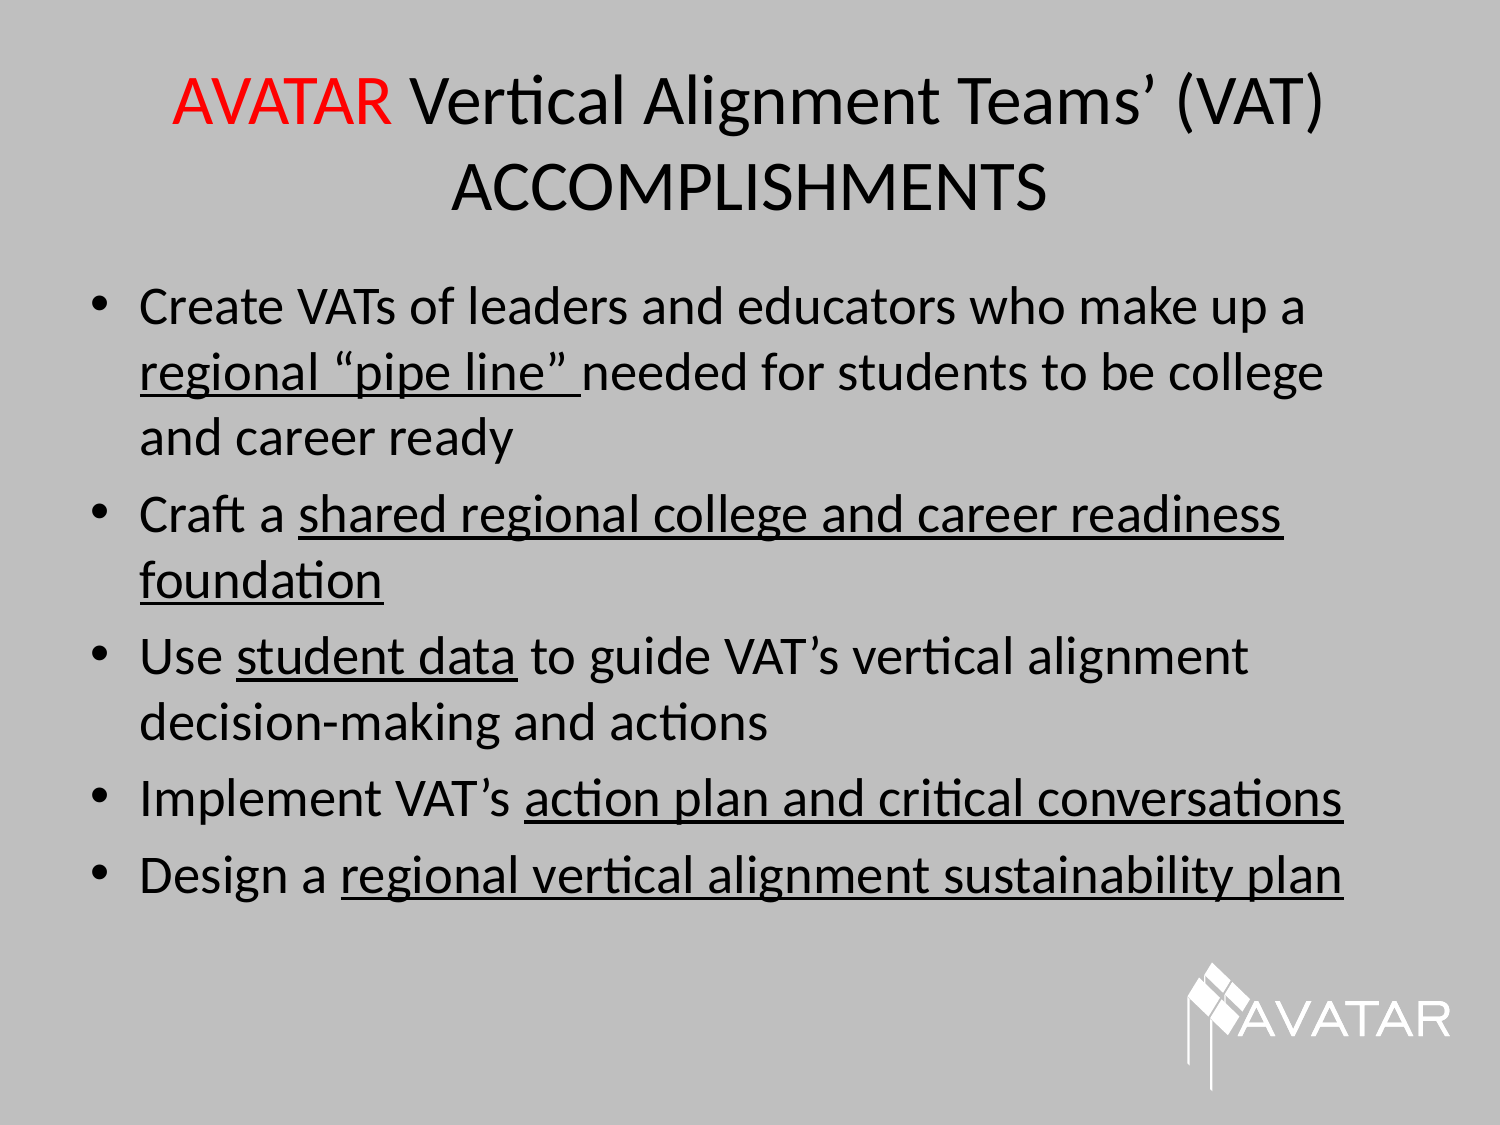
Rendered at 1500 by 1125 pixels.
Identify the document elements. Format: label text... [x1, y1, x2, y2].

list Create VATs of leaders and educators who make up a regional “pipe line” needed for students to be college and career ready Craft a shared regional college and career readiness foundation Use student data to guide VAT’s vertical alignment decision-making and actions Implement VAT’s action plan and critical conversations Design a regional vertical alignment sustainability plan [75, 262, 1425, 1005]
title AVATAR Vertical Alignment Teams’ (VAT) ACCOMPLISHMENTS [75, 45, 1425, 233]
